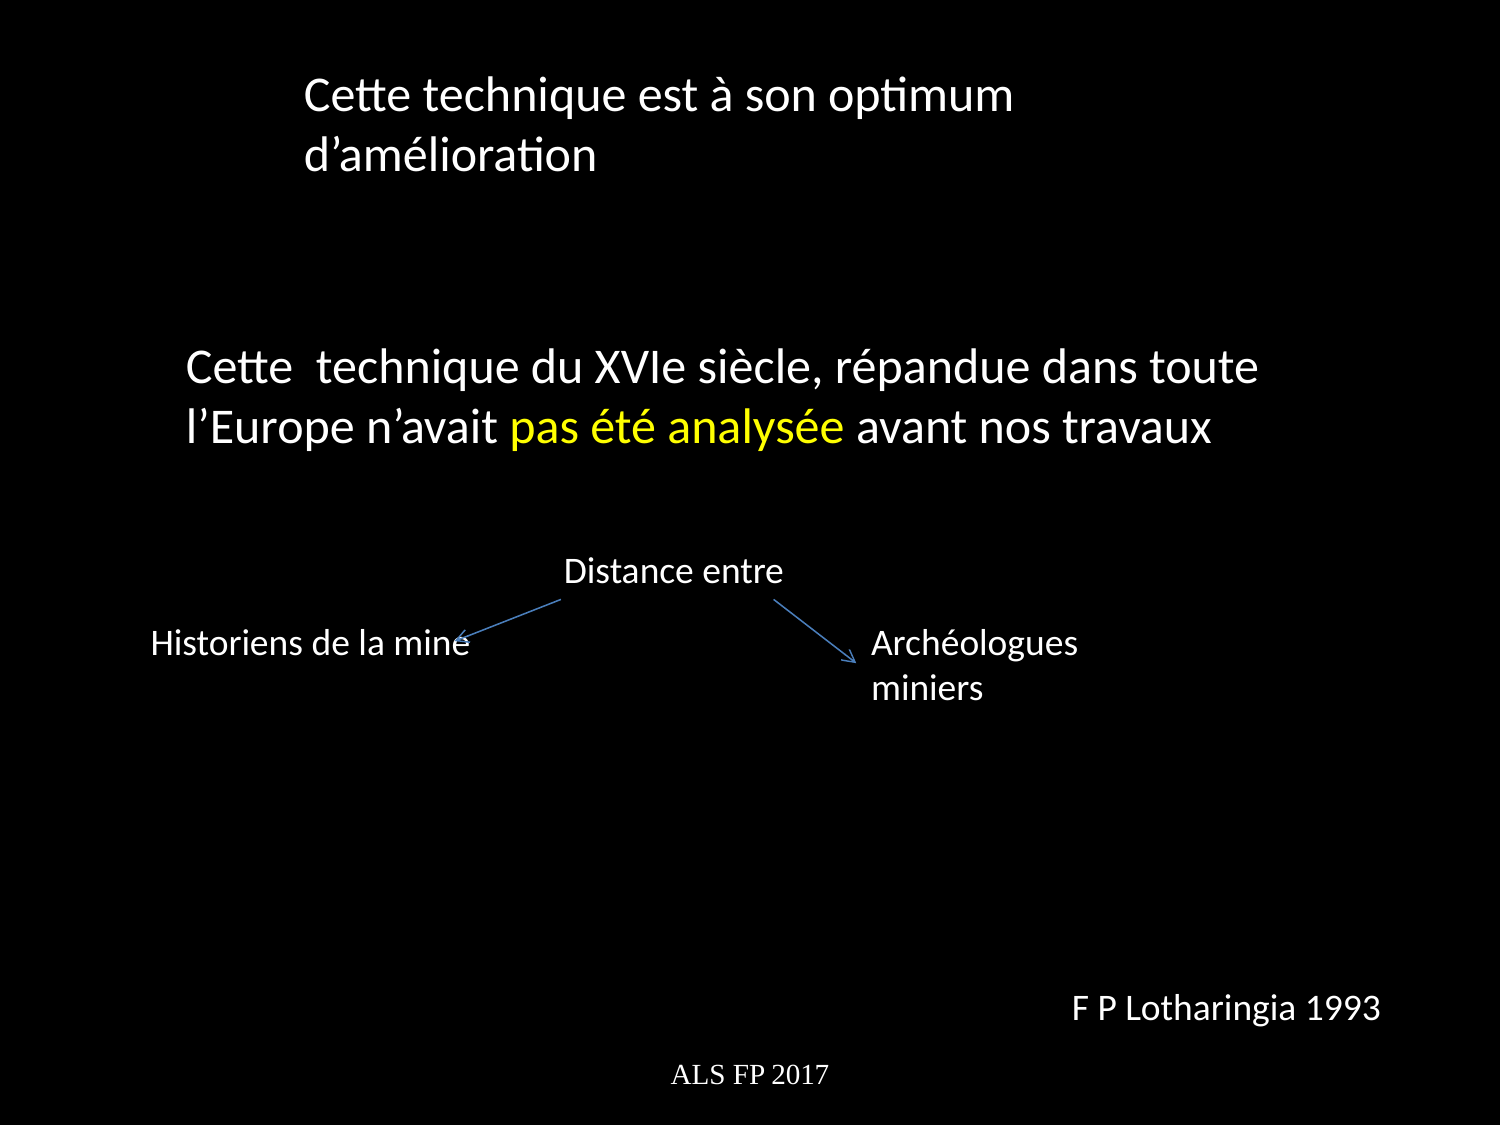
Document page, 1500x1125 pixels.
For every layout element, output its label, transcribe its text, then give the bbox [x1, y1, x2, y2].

text_box Historiens de la mine [135, 610, 668, 671]
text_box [773, 599, 857, 642]
text_box Cette technique du XVIe siècle, répandue dans toute l’Europe n’avait pas été analysée avant nos travaux [171, 326, 1329, 461]
footer ALS FP 2017 [512, 1042, 988, 1103]
text_box F P Lotharingia 1993 [1057, 975, 1424, 1036]
text_box Distance entre [549, 538, 857, 599]
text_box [454, 599, 562, 642]
text_box Cette technique est à son optimum d’amélioration [289, 54, 1294, 190]
text_box Archéologues miniers [856, 610, 1199, 716]
